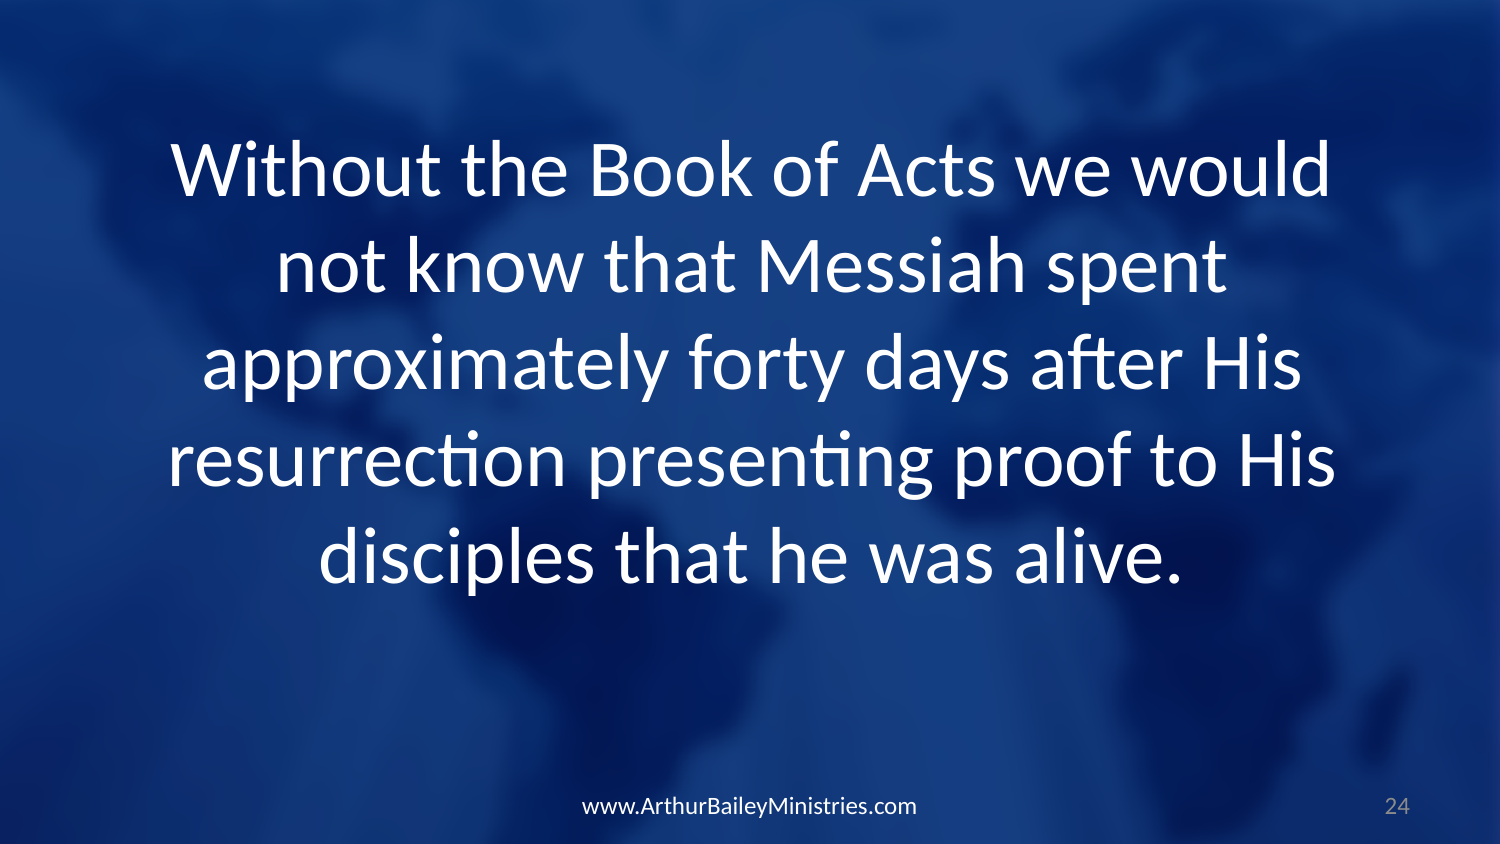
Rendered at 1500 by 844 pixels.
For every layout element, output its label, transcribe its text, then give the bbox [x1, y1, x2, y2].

list Without the Book of Acts we would not know that Messiah spent approximately forty days after His resurrection presenting proof to His disciples that he was alive. [151, 107, 1355, 741]
picture [0, 0, 1500, 844]
footer www.ArthurBaileyMinistries.com [512, 782, 988, 827]
slide_number 24 [1074, 782, 1425, 827]
